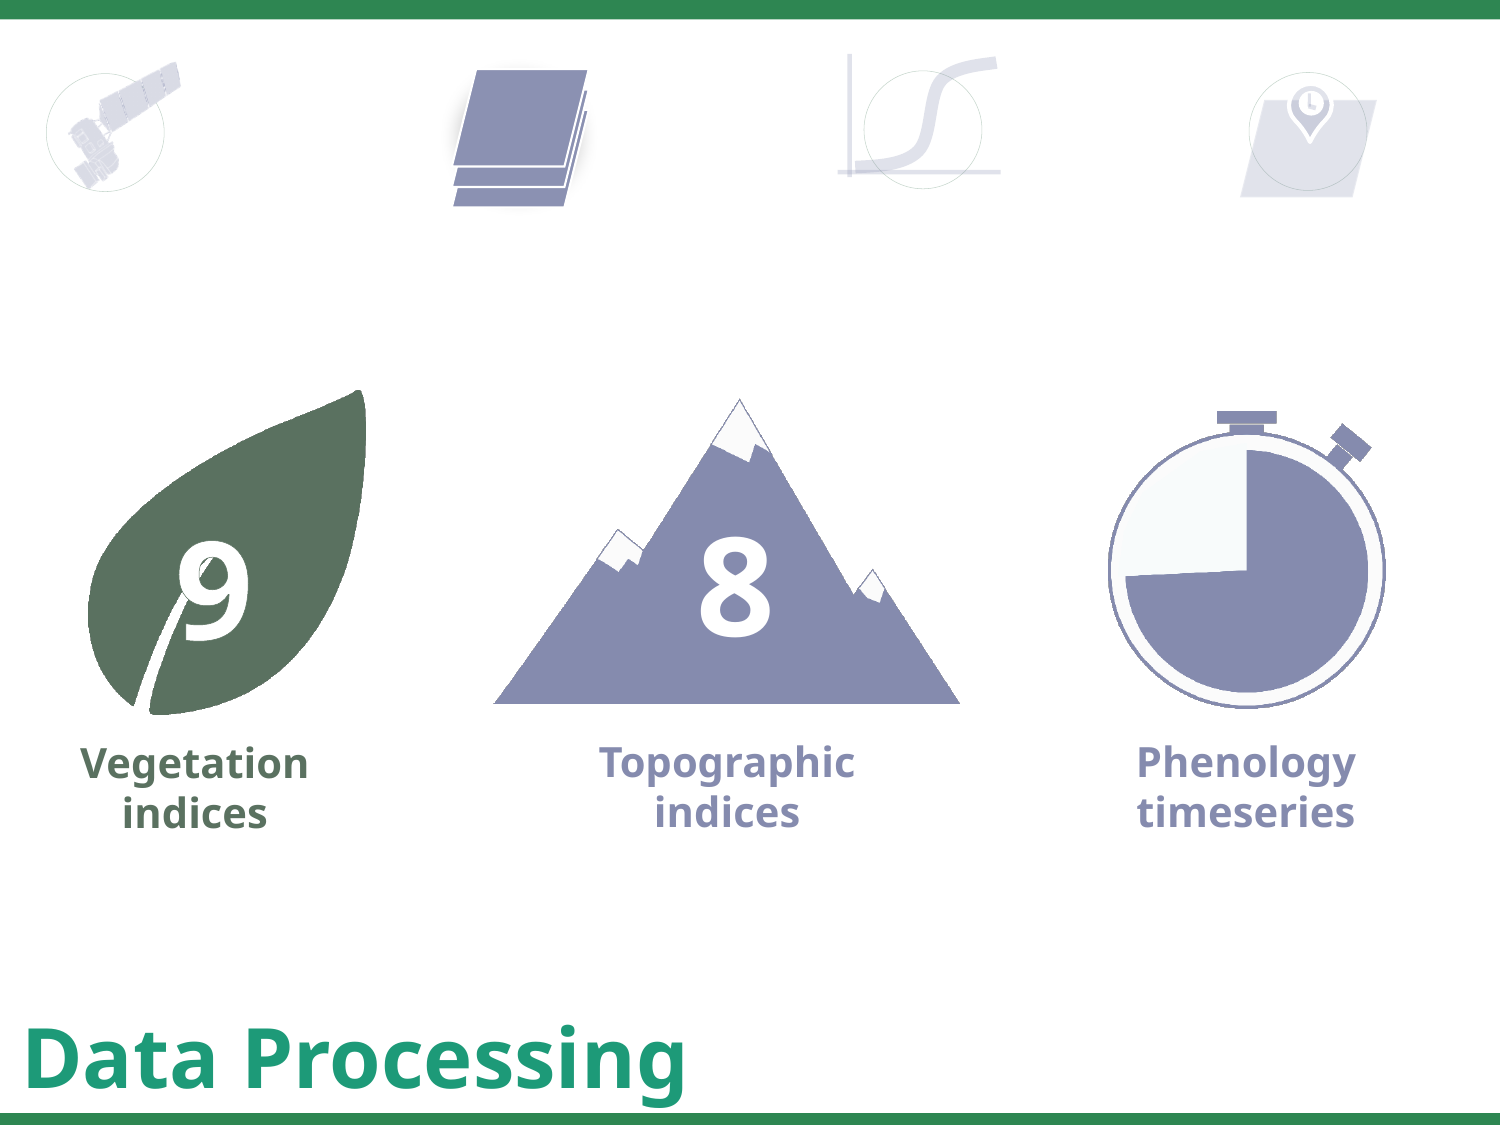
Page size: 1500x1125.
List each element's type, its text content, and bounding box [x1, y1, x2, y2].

text_box Phenology timeseries [1045, 736, 1447, 837]
text_box Data Processing [6, 1005, 758, 1106]
picture [1105, 410, 1387, 711]
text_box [451, 68, 589, 208]
picture [493, 393, 961, 704]
text_box [1272, 70, 1344, 82]
picture [67, 69, 187, 183]
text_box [837, 53, 1001, 178]
text_box [44, 91, 62, 176]
picture [74, 380, 373, 716]
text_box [1239, 83, 1378, 198]
text_box Vegetation indices [0, 736, 396, 837]
text_box [896, 185, 950, 191]
text_box Topographic indices [526, 736, 928, 837]
